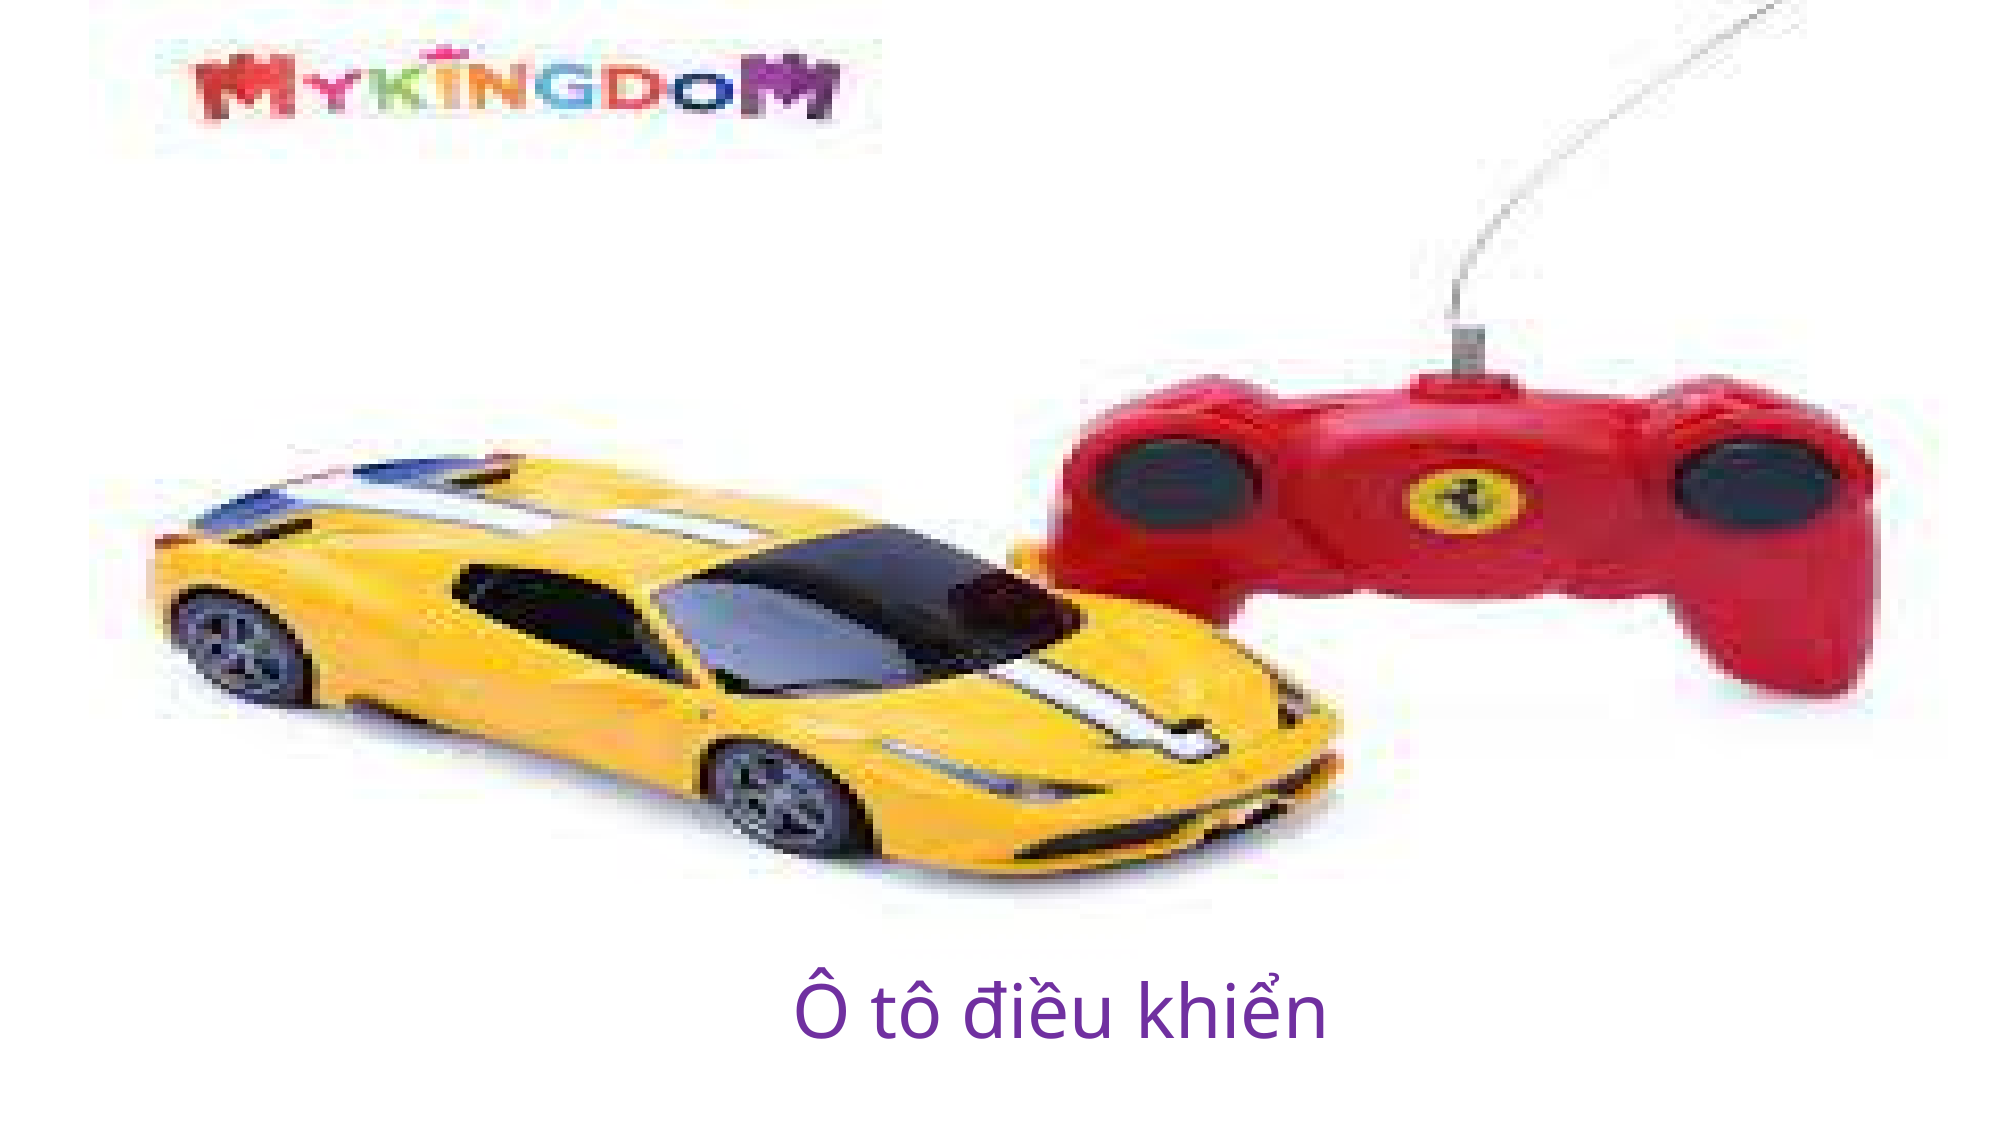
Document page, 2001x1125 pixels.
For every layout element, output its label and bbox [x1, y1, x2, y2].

list [89, 0, 1948, 1125]
